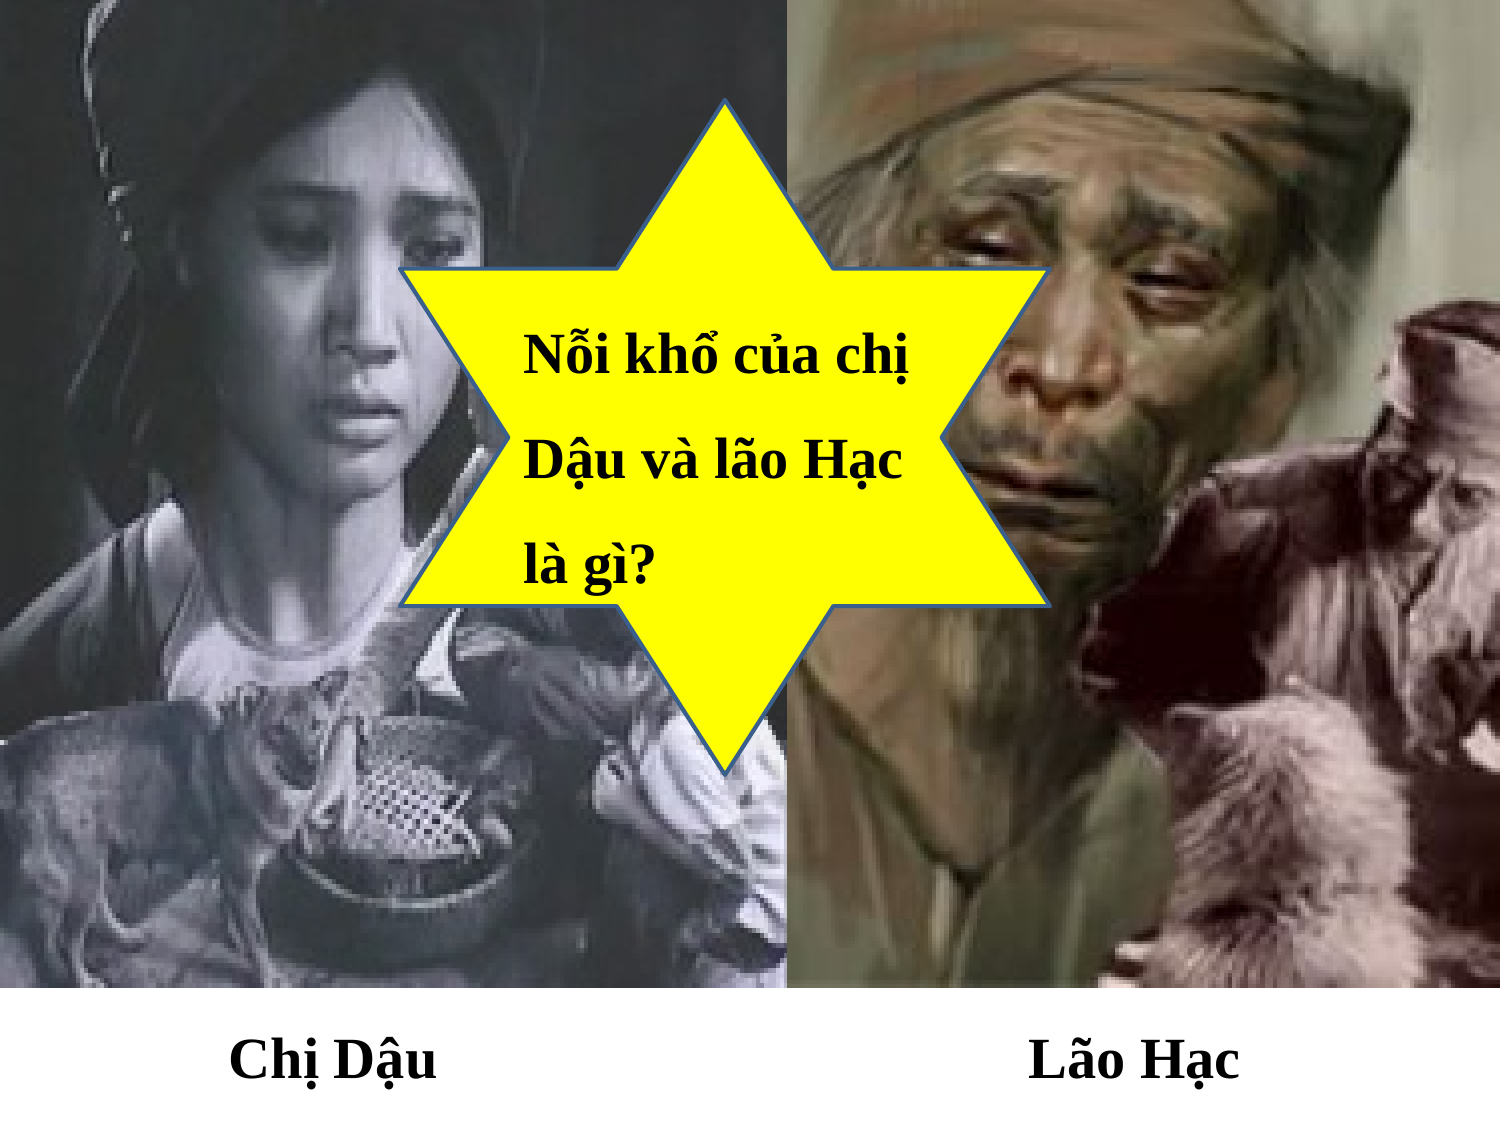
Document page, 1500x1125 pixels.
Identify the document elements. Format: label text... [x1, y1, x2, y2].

text_box Lão Hạc [1013, 1012, 1256, 1098]
picture [0, 0, 1500, 988]
text_box Chị Dậu [213, 1012, 453, 1098]
